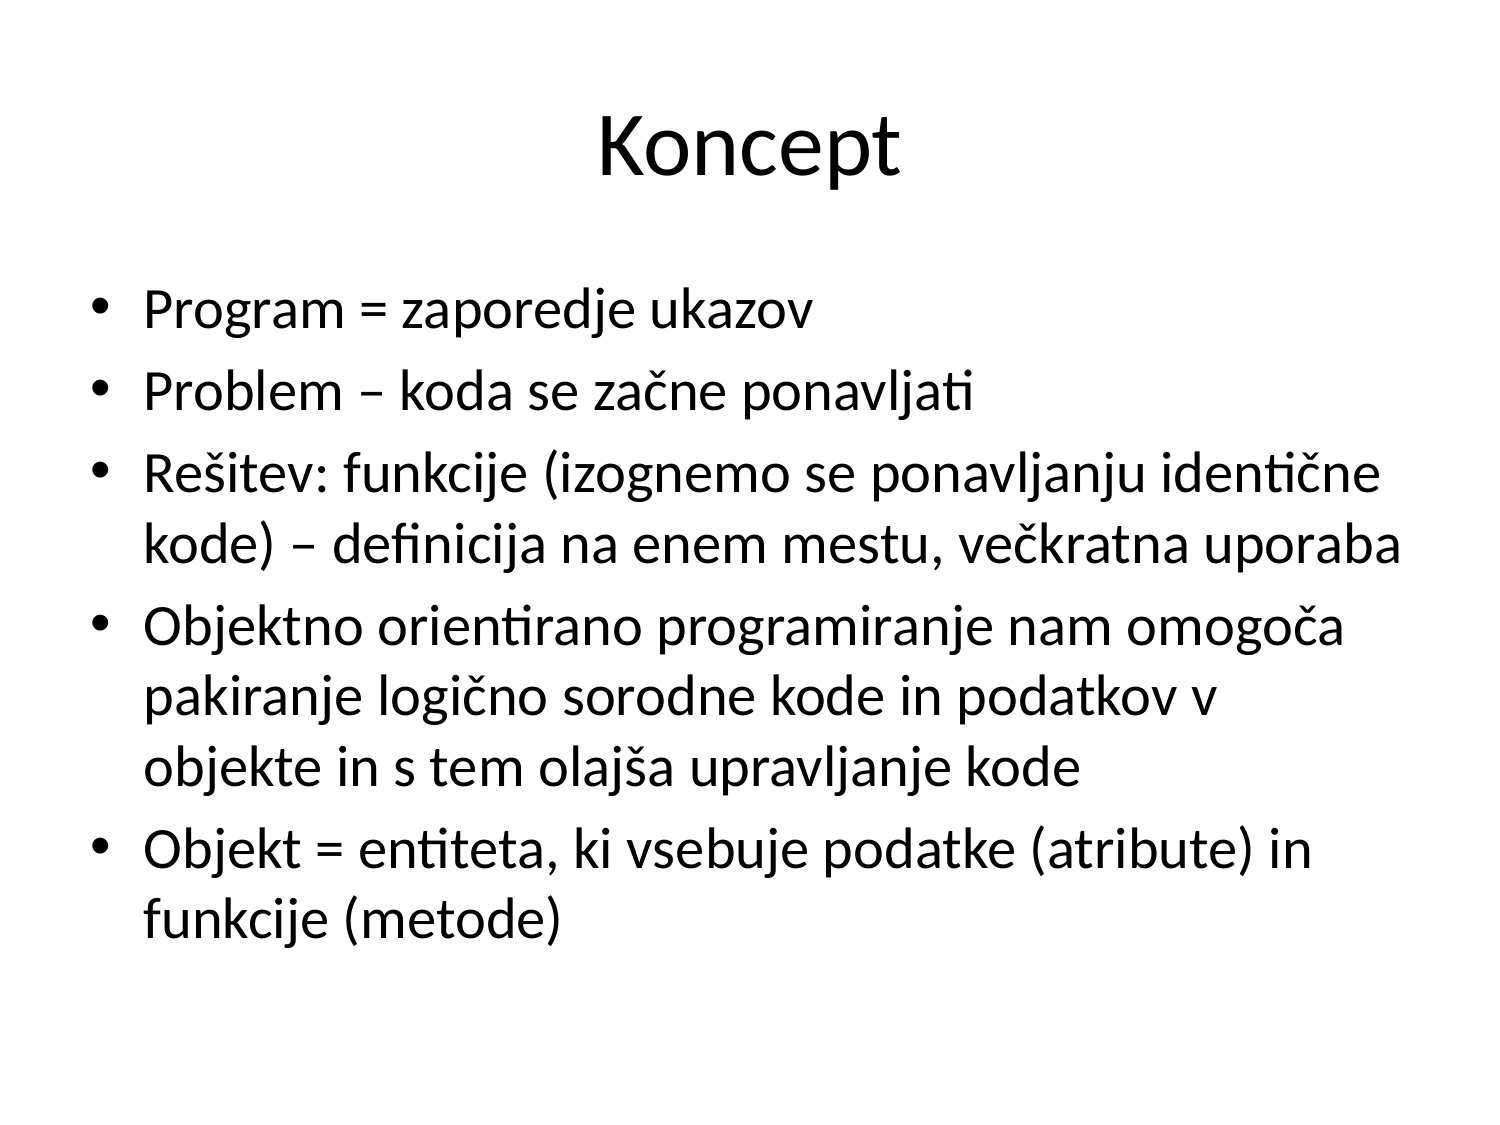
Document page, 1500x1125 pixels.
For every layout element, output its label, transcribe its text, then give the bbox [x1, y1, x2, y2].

list Program = zaporedje ukazov Problem – koda se začne ponavljati Rešitev: funkcije (izognemo se ponavljanju identične kode) – definicija na enem mestu, večkratna uporaba Objektno orientirano programiranje nam omogoča pakiranje logično sorodne kode in podatkov v objekte in s tem olajša upravljanje kode Objekt = entiteta, ki vsebuje podatke (atribute) in funkcije (metode) [75, 262, 1425, 1005]
title Koncept [75, 45, 1425, 233]
